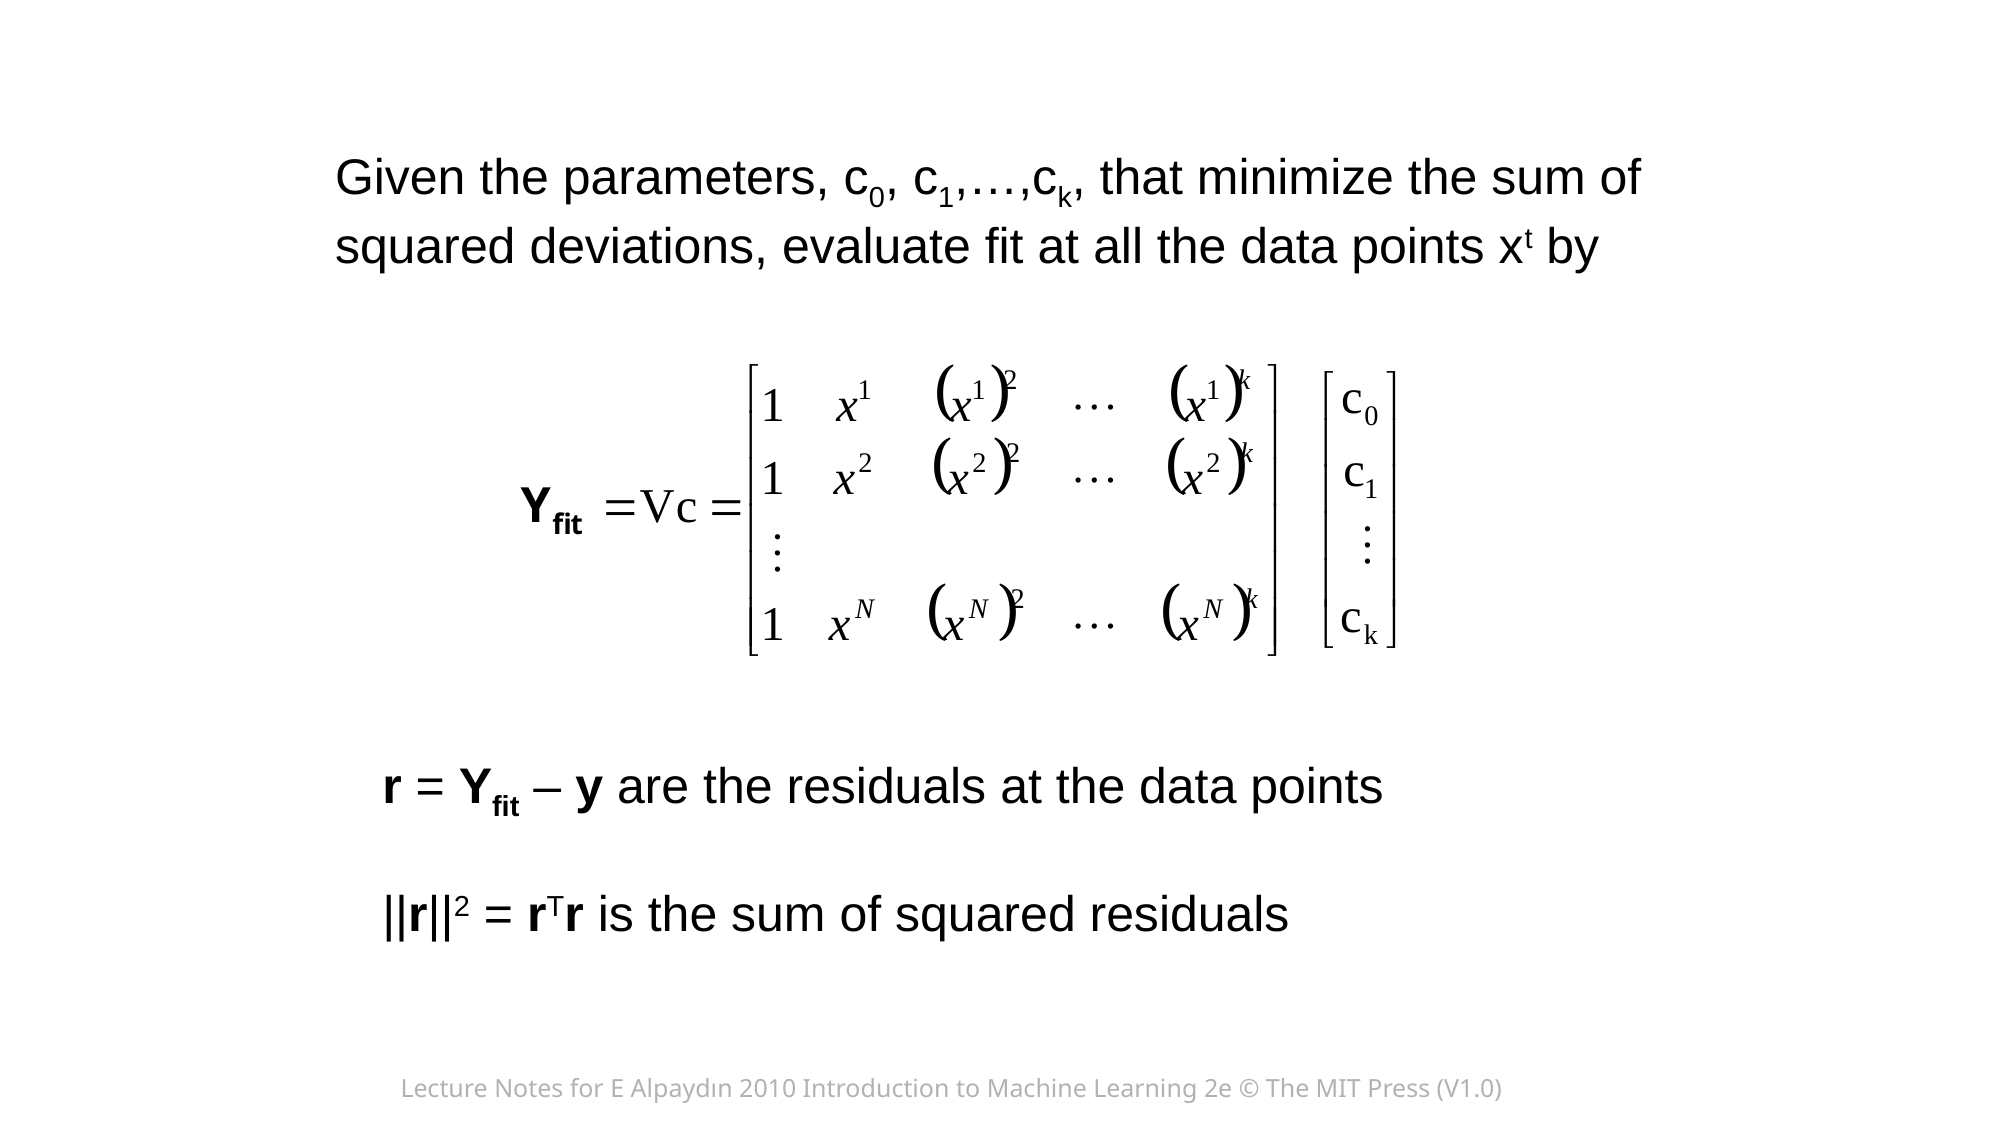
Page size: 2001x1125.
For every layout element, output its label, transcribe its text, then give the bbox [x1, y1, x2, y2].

text_box r = Yfit – y are the residuals at the data points ||r||2 = rTr is the sum of squared residuals [367, 746, 1618, 950]
text_box Lecture Notes for E Alpaydın 2010 Introduction to Machine Learning 2e © The MIT Press (V1.0) [343, 1042, 1504, 1103]
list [512, 355, 1413, 665]
text_box Given the parameters, c0, c1,…,ck, that minimize the sum of squared deviations, evaluate fit at all the data points xt by [320, 137, 1666, 281]
